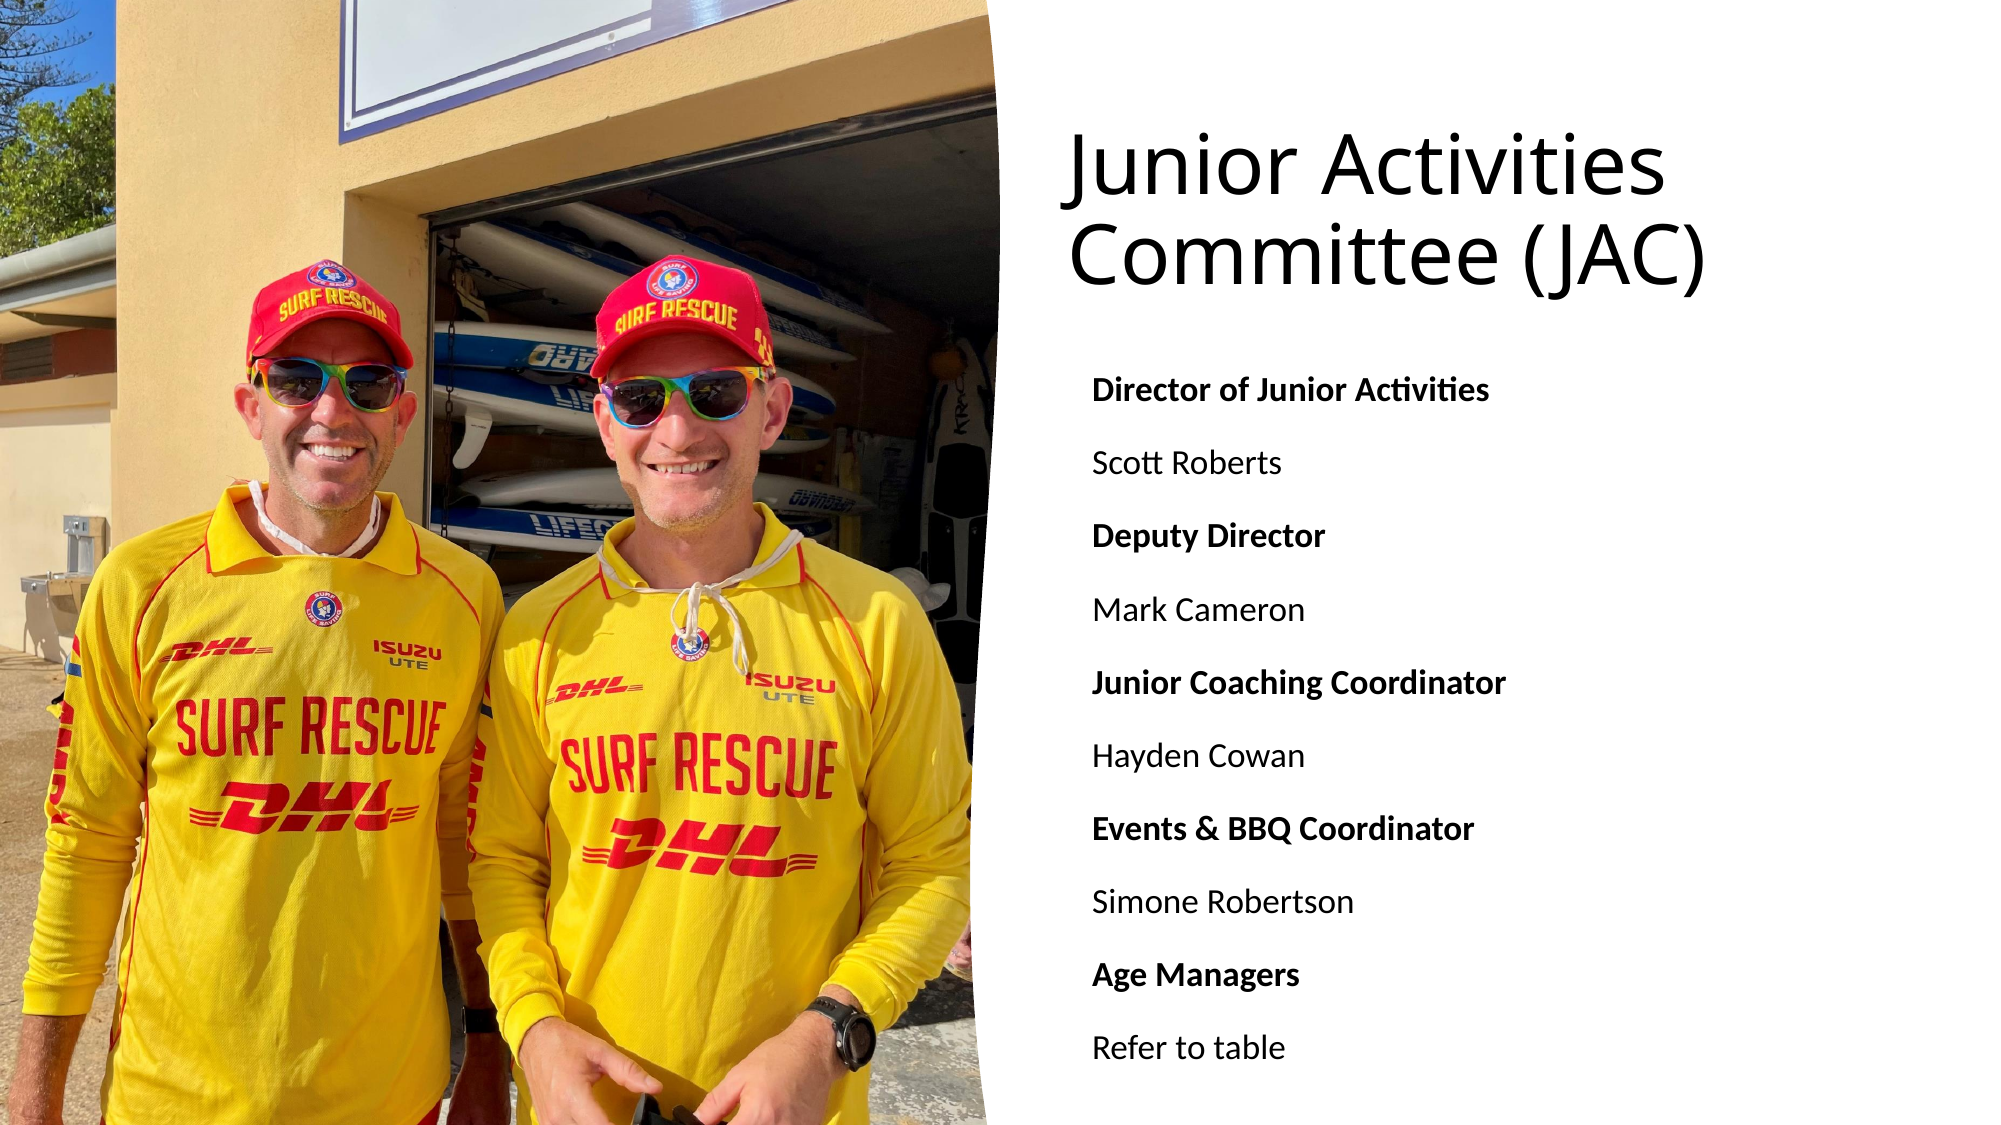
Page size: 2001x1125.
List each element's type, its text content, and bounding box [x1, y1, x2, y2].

title Junior Activities Committee (JAC) [1052, 42, 1921, 310]
list Director of Junior Activities Scott Roberts Deputy Director Mark Cameron Junior Coaching Coordinator Hayden Cowan Events & BBQ Coordinator Simone Robertson Age Managers Refer to table [1039, 363, 2000, 1083]
picture [0, 0, 1001, 1125]
